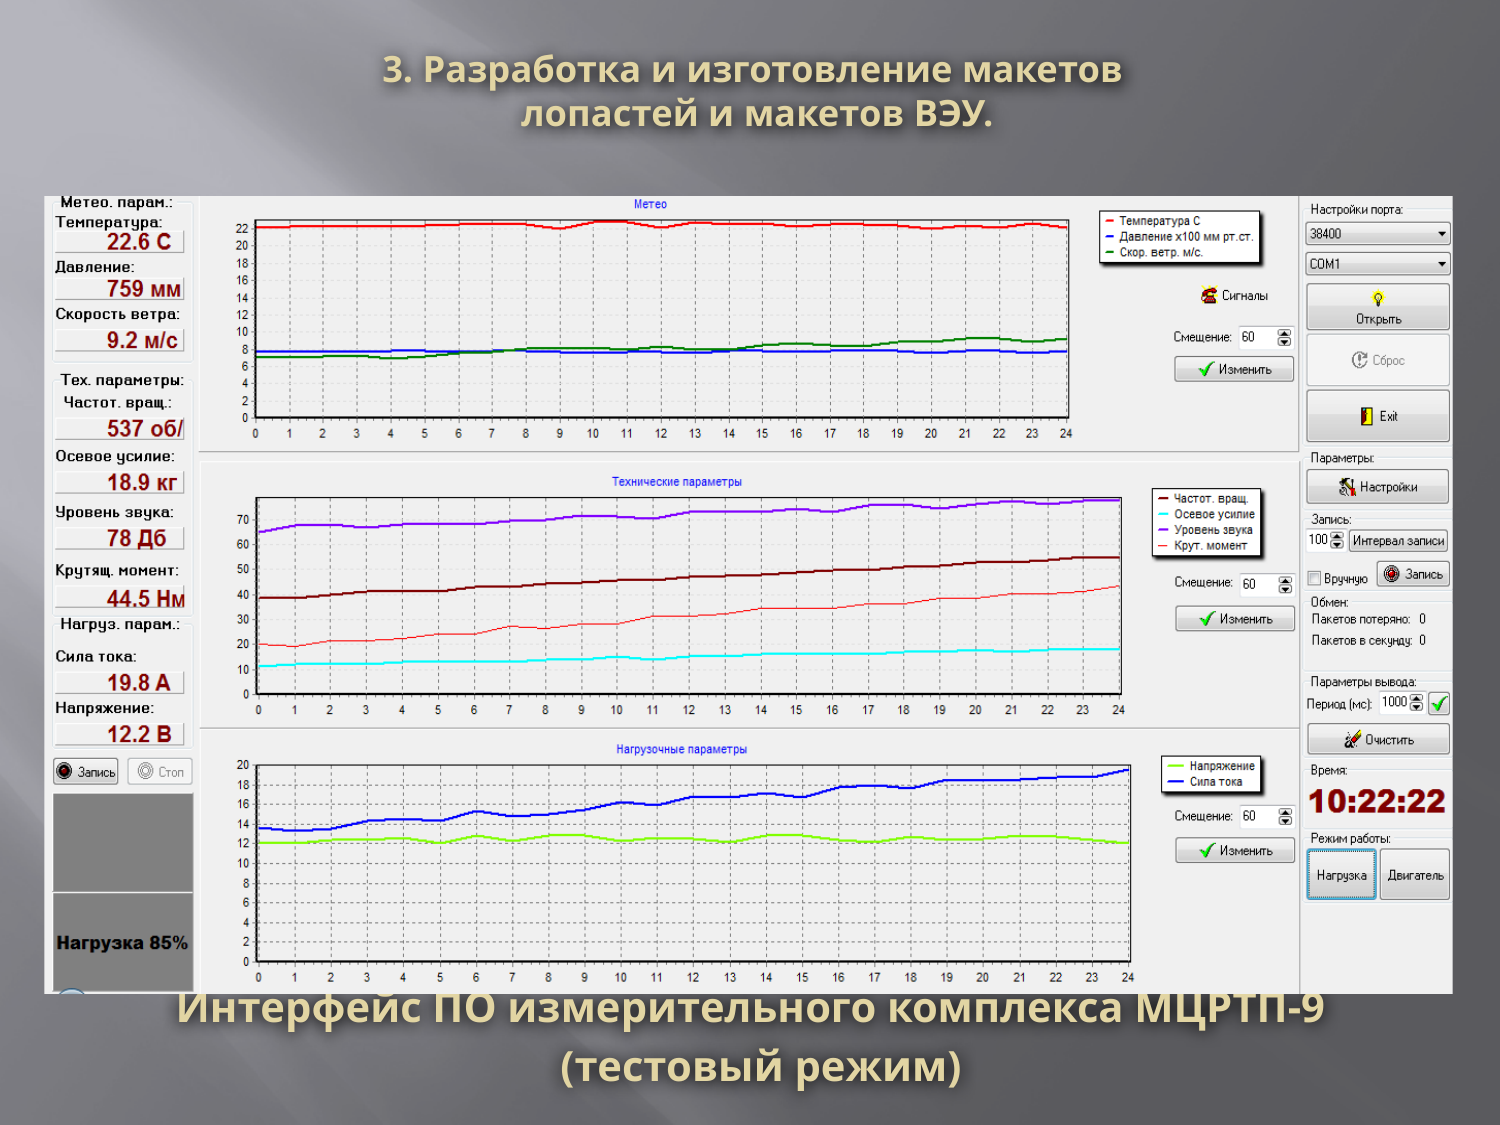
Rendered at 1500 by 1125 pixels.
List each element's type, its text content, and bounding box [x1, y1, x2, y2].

picture [44, 195, 1453, 994]
title 3. Разработка и изготовление макетов лопастей и макетов ВЭУ. [0, 0, 1500, 172]
list Интерфейс ПО измерительного комплекса МЦРТП-9 (тестовый режим) [0, 184, 1500, 1125]
